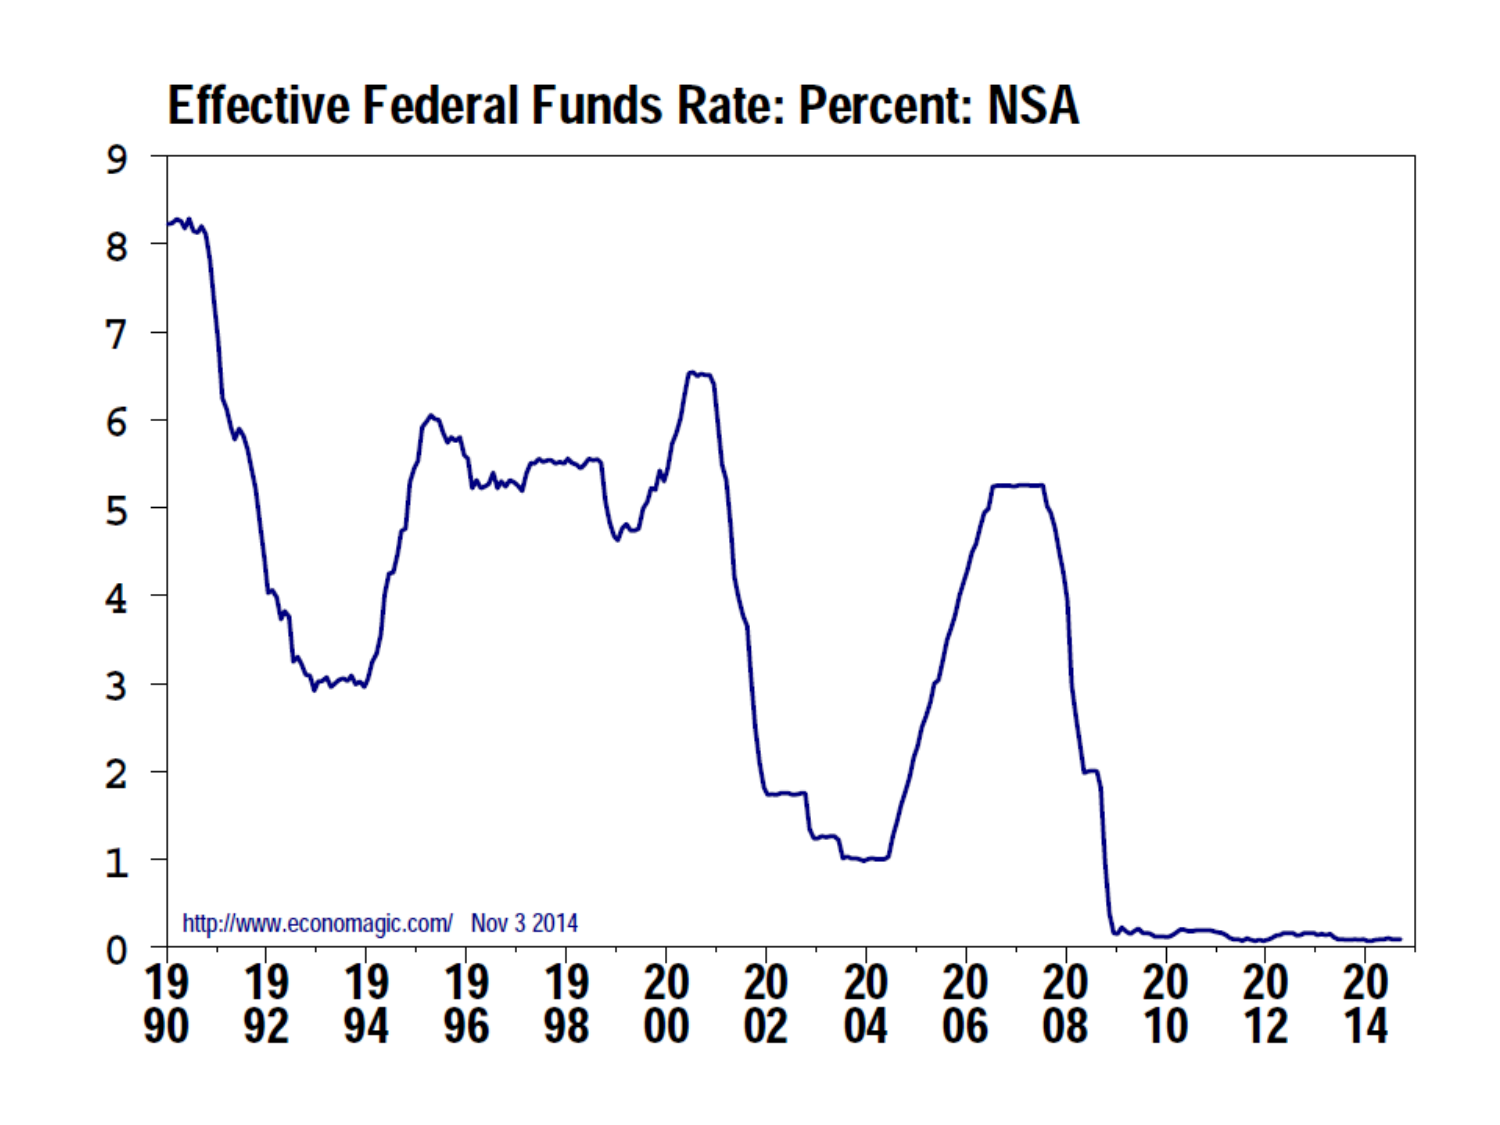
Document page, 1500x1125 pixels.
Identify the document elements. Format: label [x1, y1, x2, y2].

picture [76, 73, 1424, 1051]
